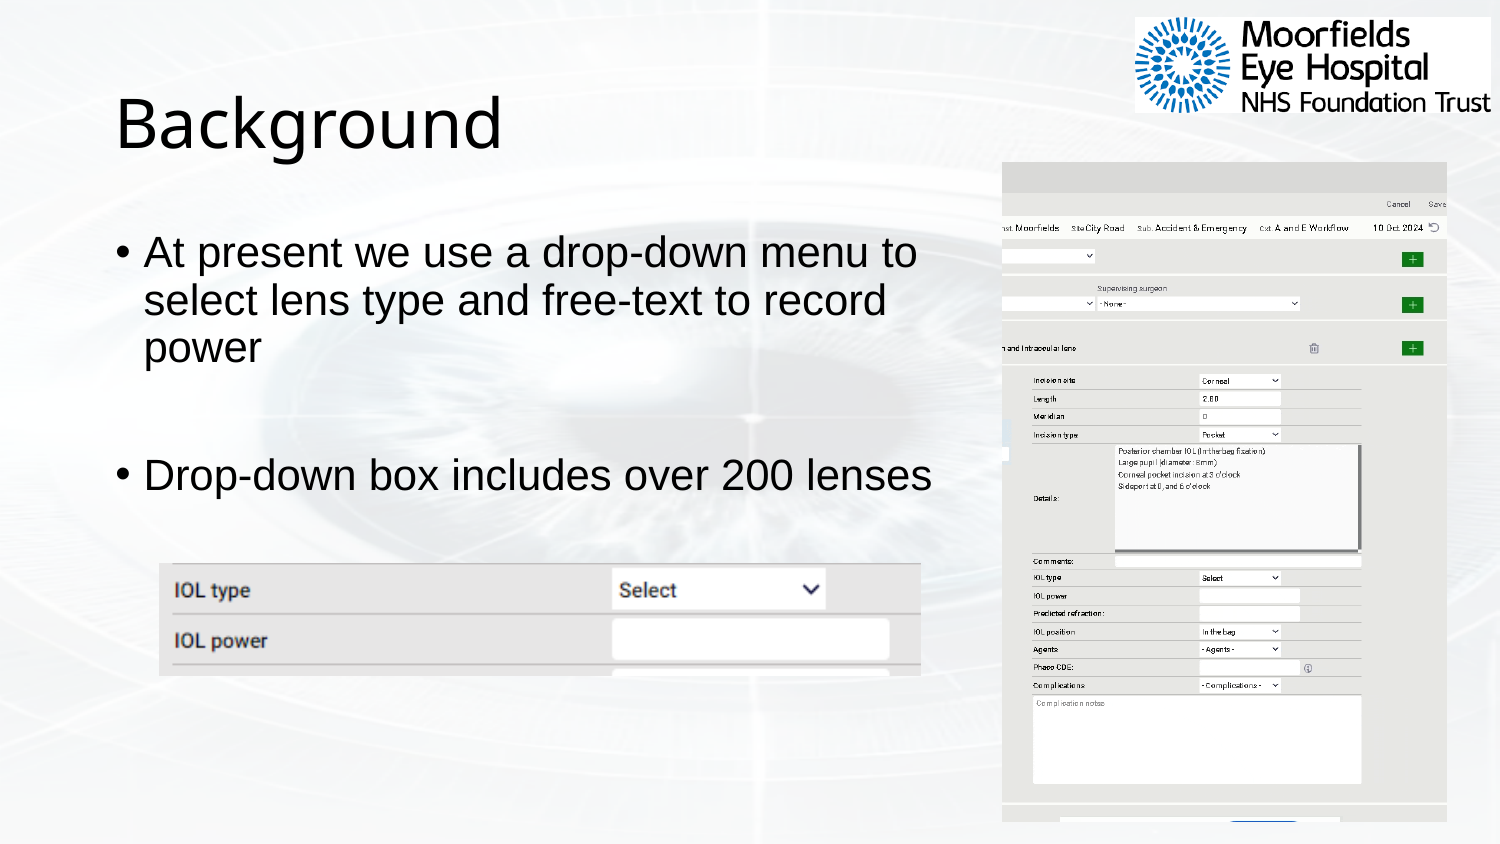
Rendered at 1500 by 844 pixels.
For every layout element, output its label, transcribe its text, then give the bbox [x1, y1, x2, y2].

list At present we use a drop-down menu to select lens type and free-text to record power Drop-down box includes over 200 lenses [103, 224, 997, 760]
picture [0, 0, 1500, 844]
title Background [103, 44, 1397, 208]
